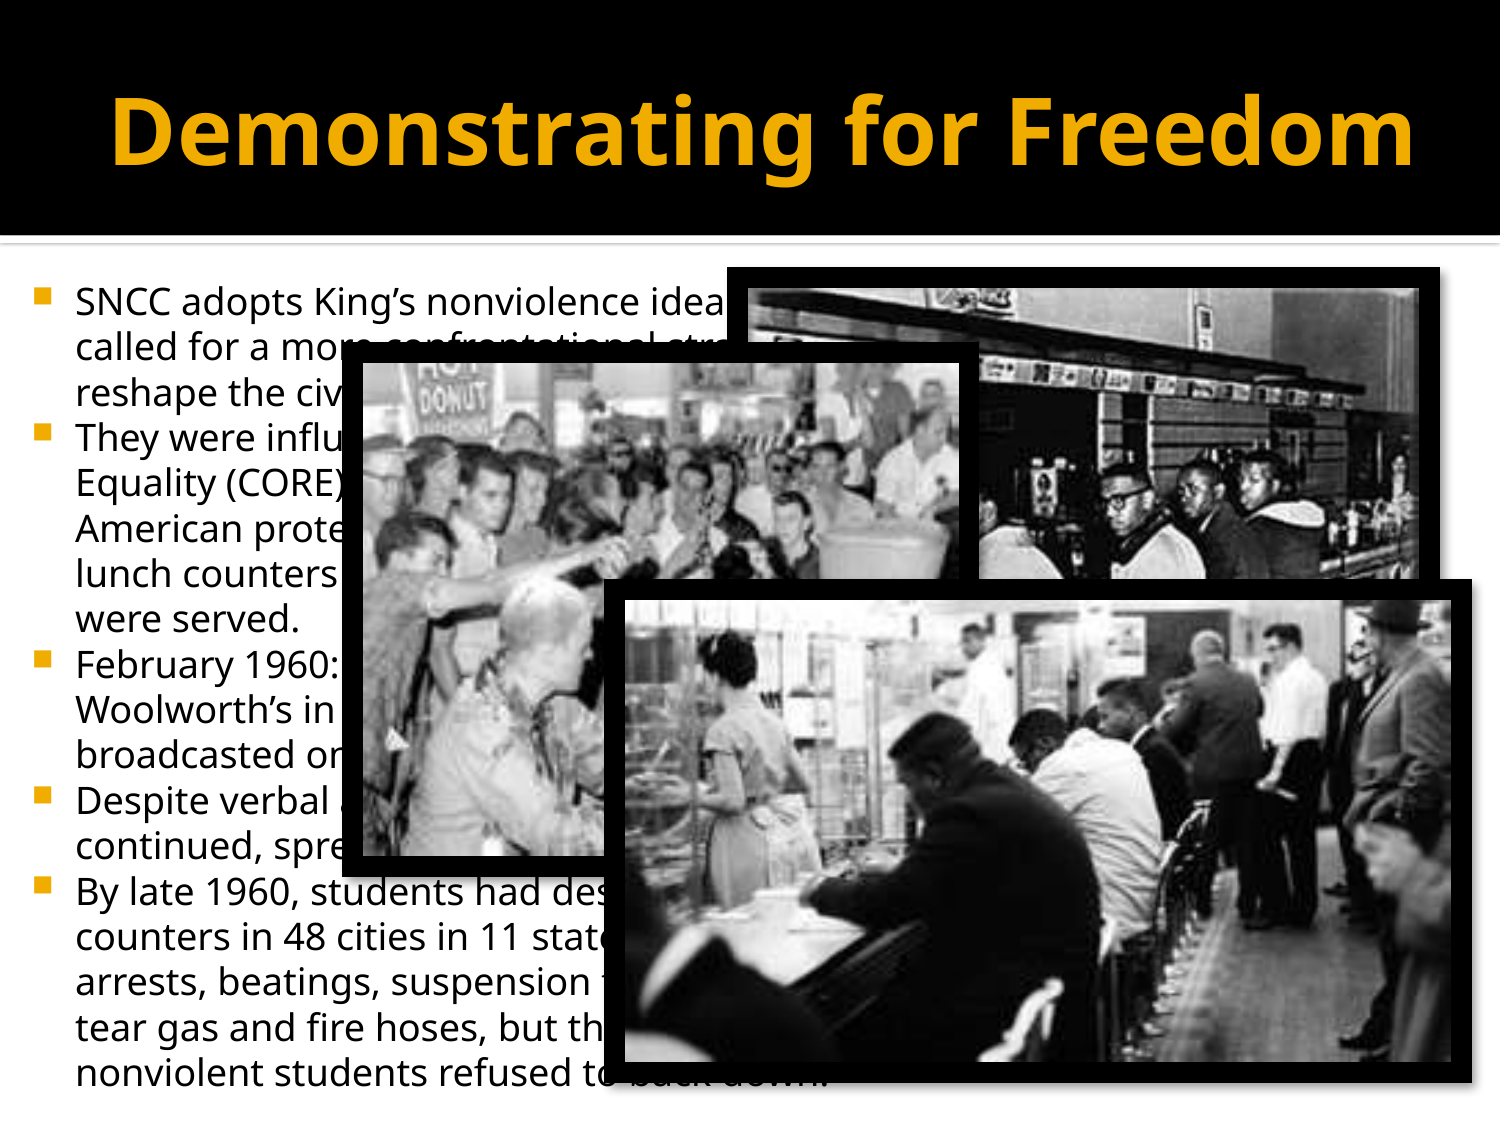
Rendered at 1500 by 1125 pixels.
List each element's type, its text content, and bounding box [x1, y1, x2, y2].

title Demonstrating for Freedom [75, 24, 1425, 231]
list SNCC adopts King’s nonviolence idea in part but called for a more confrontational strategy to reshape the civil rights movement. They were influenced by the Congress of Racial Equality (CORE) to use sit-ins in which African American protestors sat down at segregated lunch counters and refused to leave until they were served. February 1960: SNCC staged their first sit-in at Woolworth’s in Greensboro, NC which was broadcasted on TV. Despite verbal and physical abuse, the movement continued, spreading to the North. By late 1960, students had desegregated lunch counters in 48 cities in 11 states. They endured arrests, beatings, suspension from college, and tear gas and fire hoses, but the army of nonviolent students refused to back down. [0, 262, 975, 1125]
picture [362, 287, 1451, 1063]
